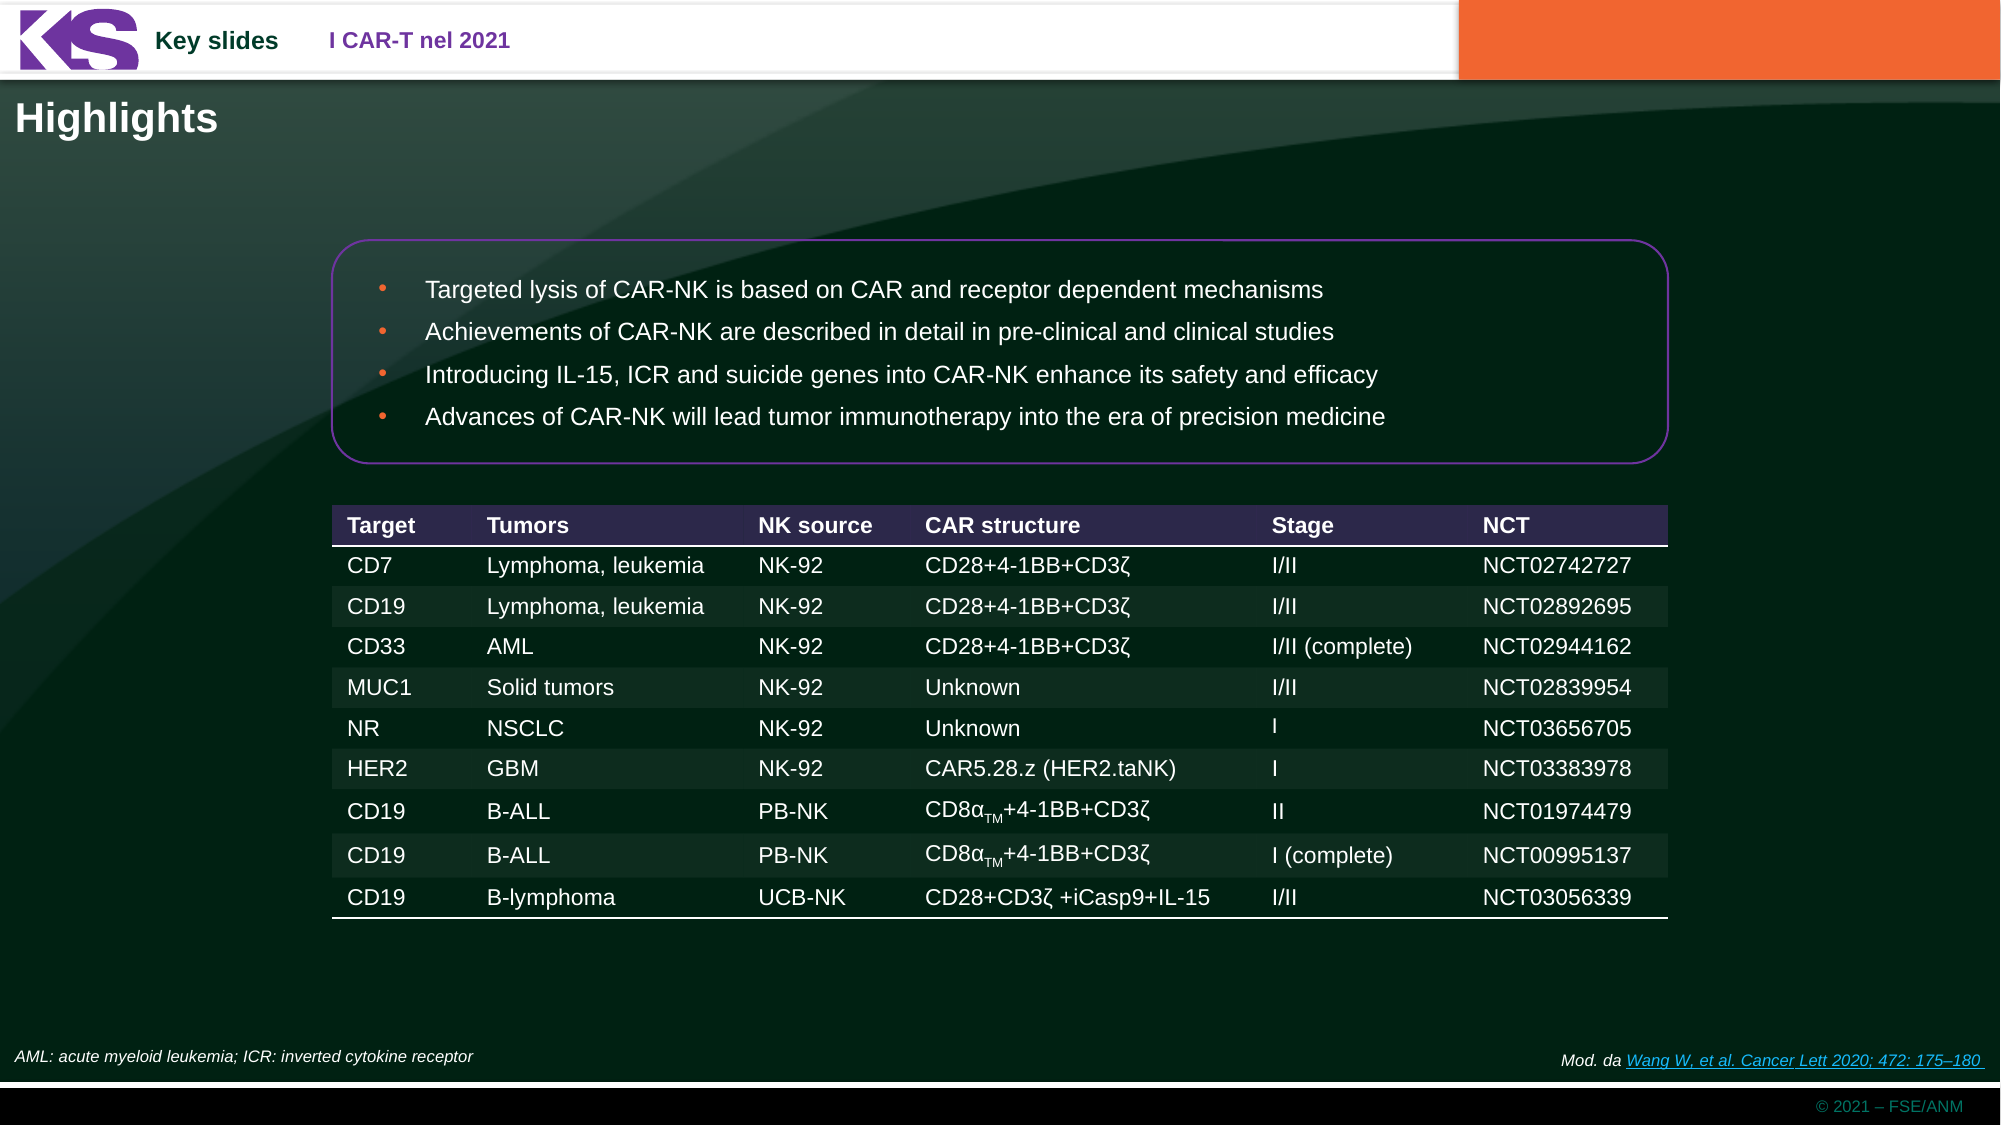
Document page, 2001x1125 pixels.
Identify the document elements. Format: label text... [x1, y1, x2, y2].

table_header Stage [1257, 505, 1468, 545]
table_cell CD8αTM+4-1BB+CD3ζ [910, 789, 1257, 833]
table_cell NCT03056339 [1468, 878, 1668, 917]
table_cell CD28+4-1BB+CD3ζ [910, 627, 1257, 667]
table_cell NCT03383978 [1468, 749, 1668, 789]
text_box Targeted lysis of CAR-NK is based on CAR and receptor dependent mechanisms Achievements of CAR-NK are described in detail in pre-clinical and clinical studies Introducing IL-15, ICR and suicide genes into CAR-NK enhance its safety and efficacy Advances of CAR-NK will lead tumor immunotherapy into the era of precision medicine [331, 240, 1669, 464]
table_header CAR structure [910, 505, 1257, 545]
table_cell I [1257, 749, 1468, 789]
table_cell B-ALL [472, 789, 743, 833]
table_cell Lymphoma, leukemia [472, 586, 743, 627]
table_cell Solid tumors [472, 667, 743, 708]
table_cell AML [472, 627, 743, 667]
table_cell NCT02742727 [1468, 547, 1668, 586]
table_cell NR [332, 708, 472, 749]
table_header Tumors [472, 505, 743, 545]
table_cell B-lymphoma [472, 878, 743, 917]
text_box AML: acute myeloid leukemia; ICR: inverted cytokine receptor [0, 1037, 1738, 1073]
table_cell NK-92 [743, 667, 910, 708]
table_cell PB-NK [743, 789, 910, 833]
table_cell NCT01974479 [1468, 789, 1668, 833]
table_cell HER2 [332, 749, 472, 789]
table_cell CD33 [332, 627, 472, 667]
table_header Target [332, 505, 472, 545]
text_box Mod. da Wang W, et al. Cancer Lett 2020; 472: 175–180 [1241, 1042, 2000, 1098]
table_cell NCT03656705 [1468, 708, 1668, 749]
table_cell I/II [1257, 586, 1468, 627]
table_cell PB-NK [743, 833, 910, 878]
table_cell Unknown [910, 708, 1257, 749]
table_cell I [1257, 708, 1468, 749]
table_cell CD28+4-1BB+CD3ζ [910, 547, 1257, 586]
table_cell Unknown [910, 667, 1257, 708]
table_cell CD28+CD3ζ +iCasp9+IL-15 [910, 878, 1257, 917]
table_header NK source [743, 505, 910, 545]
table_cell I (complete) [1257, 833, 1468, 878]
table_cell MUC1 [332, 667, 472, 708]
text_box Highlights [0, 83, 1937, 162]
table_cell I/II [1257, 878, 1468, 917]
table_cell Lymphoma, leukemia [472, 547, 743, 586]
table_cell CAR5.28.z (HER2.taNK) [910, 749, 1257, 789]
picture [0, 80, 2000, 1042]
table_cell B-ALL [472, 833, 743, 878]
table_cell CD19 [332, 586, 472, 627]
table_cell I/II [1257, 547, 1468, 586]
table_cell NK-92 [743, 708, 910, 749]
table_cell NK-92 [743, 586, 910, 627]
table_cell CD7 [332, 547, 472, 586]
table_header NCT [1468, 505, 1668, 545]
table_cell NK-92 [743, 547, 910, 586]
table_cell NK-92 [743, 749, 910, 789]
table_cell I/II (complete) [1257, 627, 1468, 667]
table_cell CD19 [332, 878, 472, 917]
table_cell CD19 [332, 789, 472, 833]
table_cell NCT00995137 [1468, 833, 1668, 878]
table_cell NCT02892695 [1468, 586, 1668, 627]
table_cell NK-92 [743, 627, 910, 667]
table_cell GBM [472, 749, 743, 789]
table_cell II [1257, 789, 1468, 833]
table_cell UCB-NK [743, 878, 910, 917]
table_cell CD19 [332, 833, 472, 878]
table_cell CD28+4-1BB+CD3ζ [910, 586, 1257, 627]
table_cell I/II [1257, 667, 1468, 708]
table_cell NCT02944162 [1468, 627, 1668, 667]
table_cell NCT02839954 [1468, 667, 1668, 708]
table_cell CD8αTM+4-1BB+CD3ζ [910, 833, 1257, 878]
table_cell NSCLC [472, 708, 743, 749]
picture [0, 1073, 2000, 1125]
